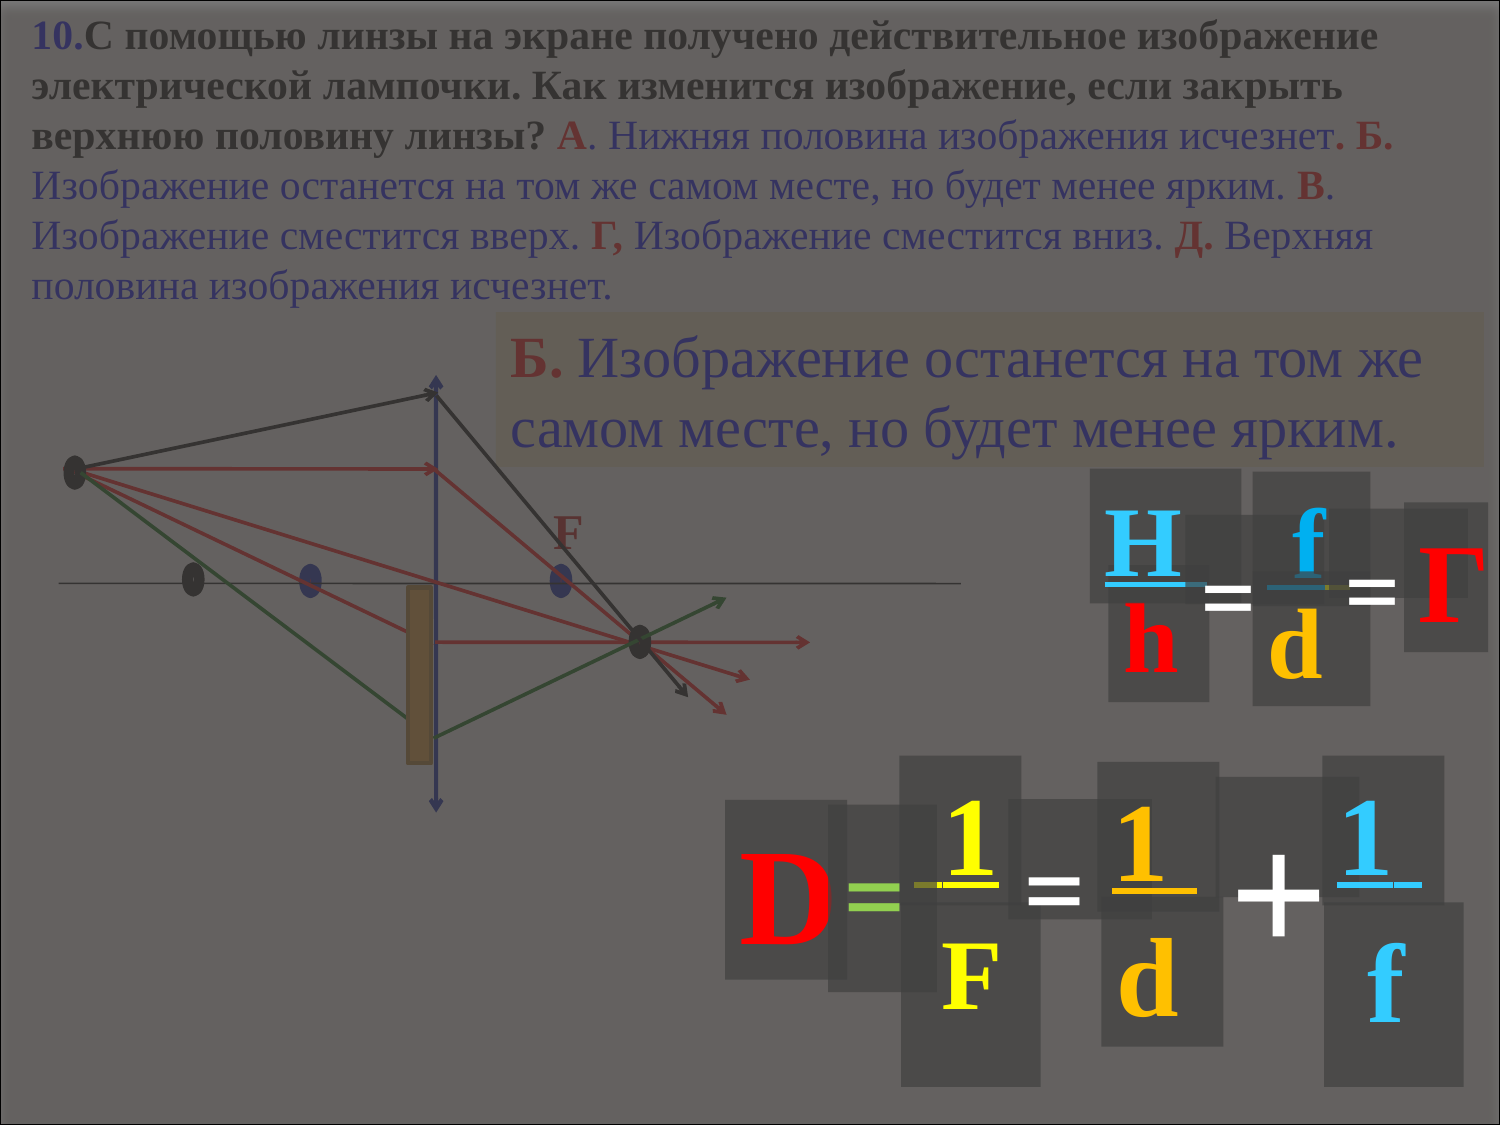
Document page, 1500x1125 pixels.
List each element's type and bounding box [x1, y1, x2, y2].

text_box [0, 0, 1500, 1125]
